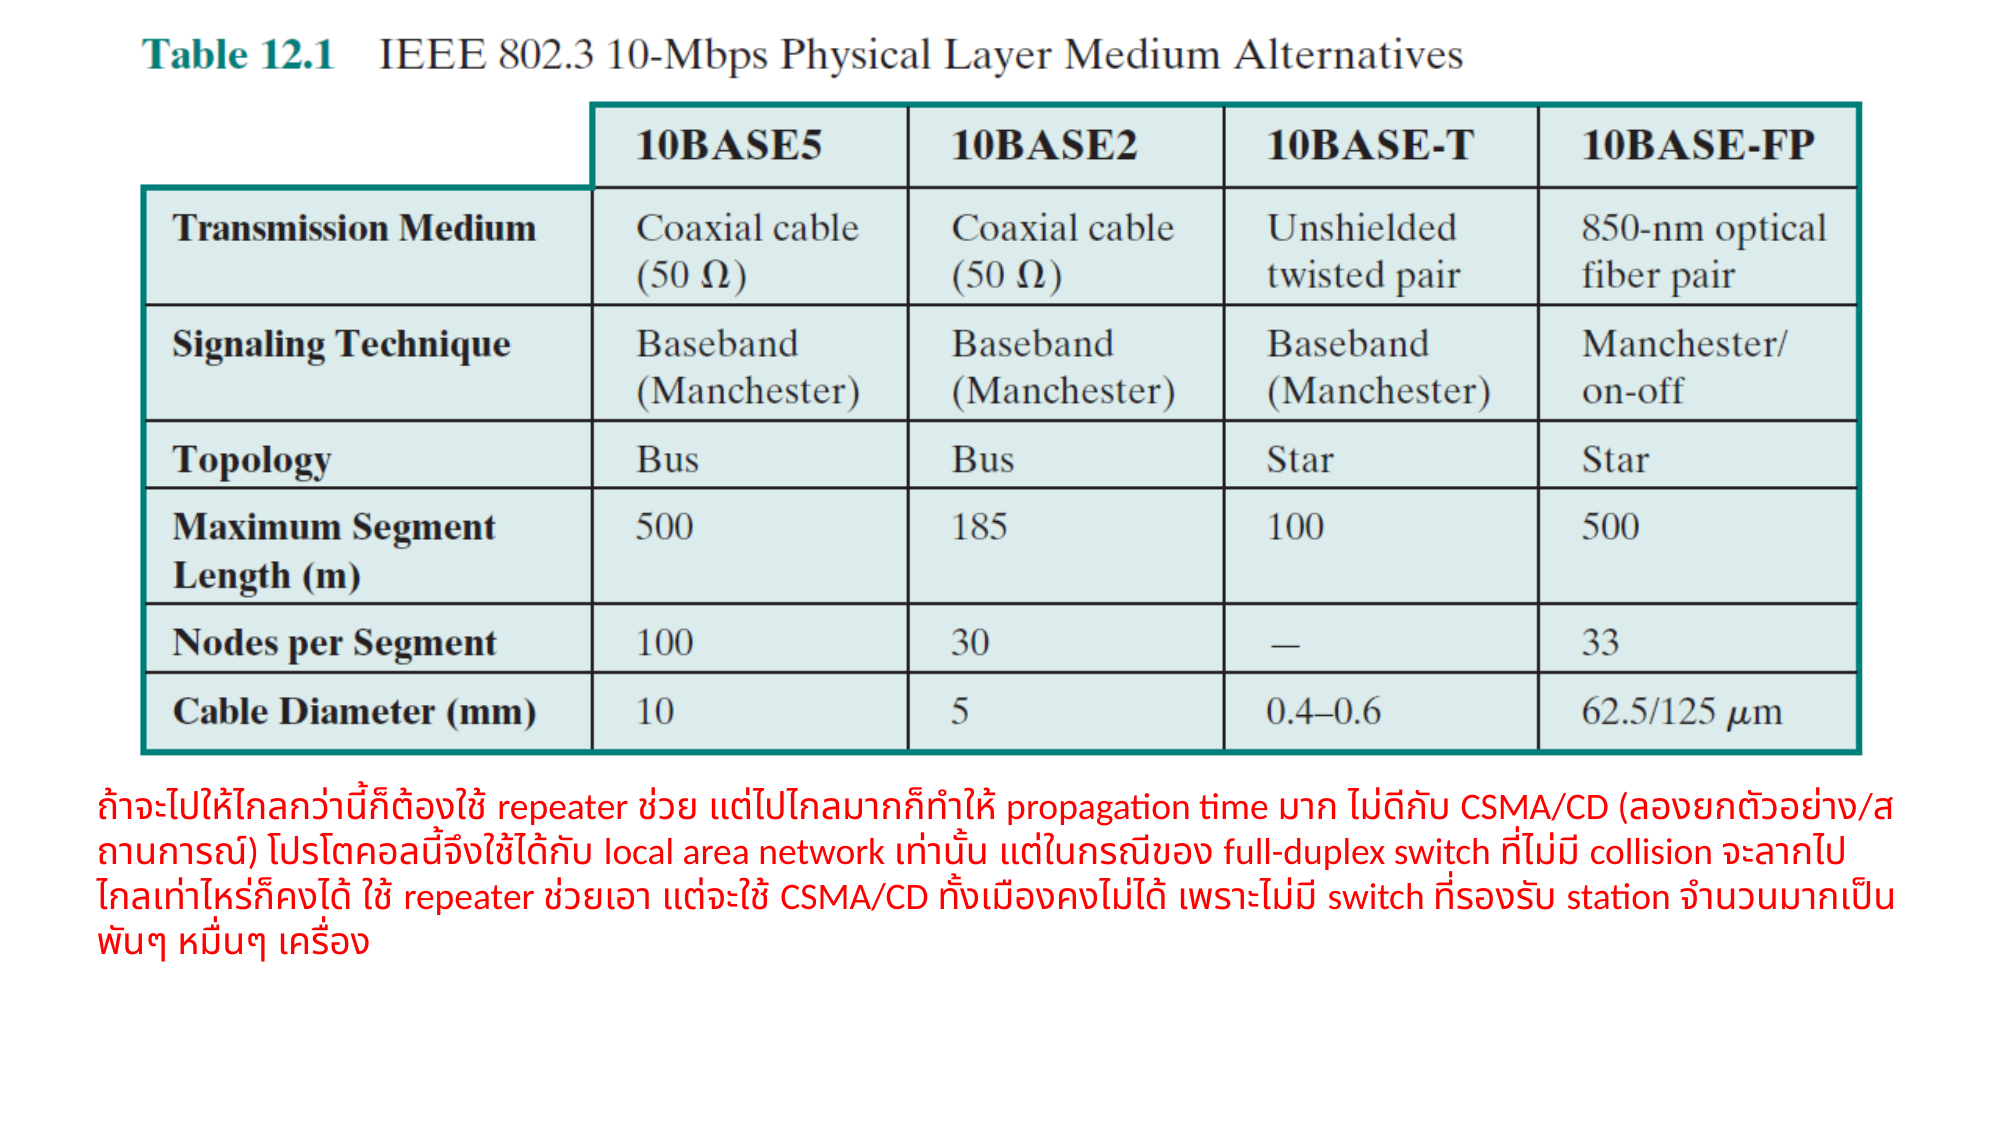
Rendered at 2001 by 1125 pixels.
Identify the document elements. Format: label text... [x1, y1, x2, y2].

picture [125, 22, 1875, 765]
text_box ถ้าจะไปให้ไกลกว่านี้ก็ต้องใช้ repeater ช่วย แต่ไปไกลมากก็ทำให้ propagation time มาก ไม่ดีกับ CSMA/CD (ลองยกตัวอย่าง/สถานการณ์) โปรโตคอลนี้จึงใช้ได้กับ local area network เท่านั้น แต่ในกรณีของ full-duplex switch ที่ไม่มี collision จะลากไปไกลเท่าไหร่ก็คงได้ ใช้ repeater ช่วยเอา แต่จะใช้ CSMA/CD ทั้งเมืองคงไม่ได้ เพราะไม่มี switch ที่รองรับ station จำนวนมากเป็นพันๆ หมื่นๆ เครื่อง [81, 774, 1916, 970]
